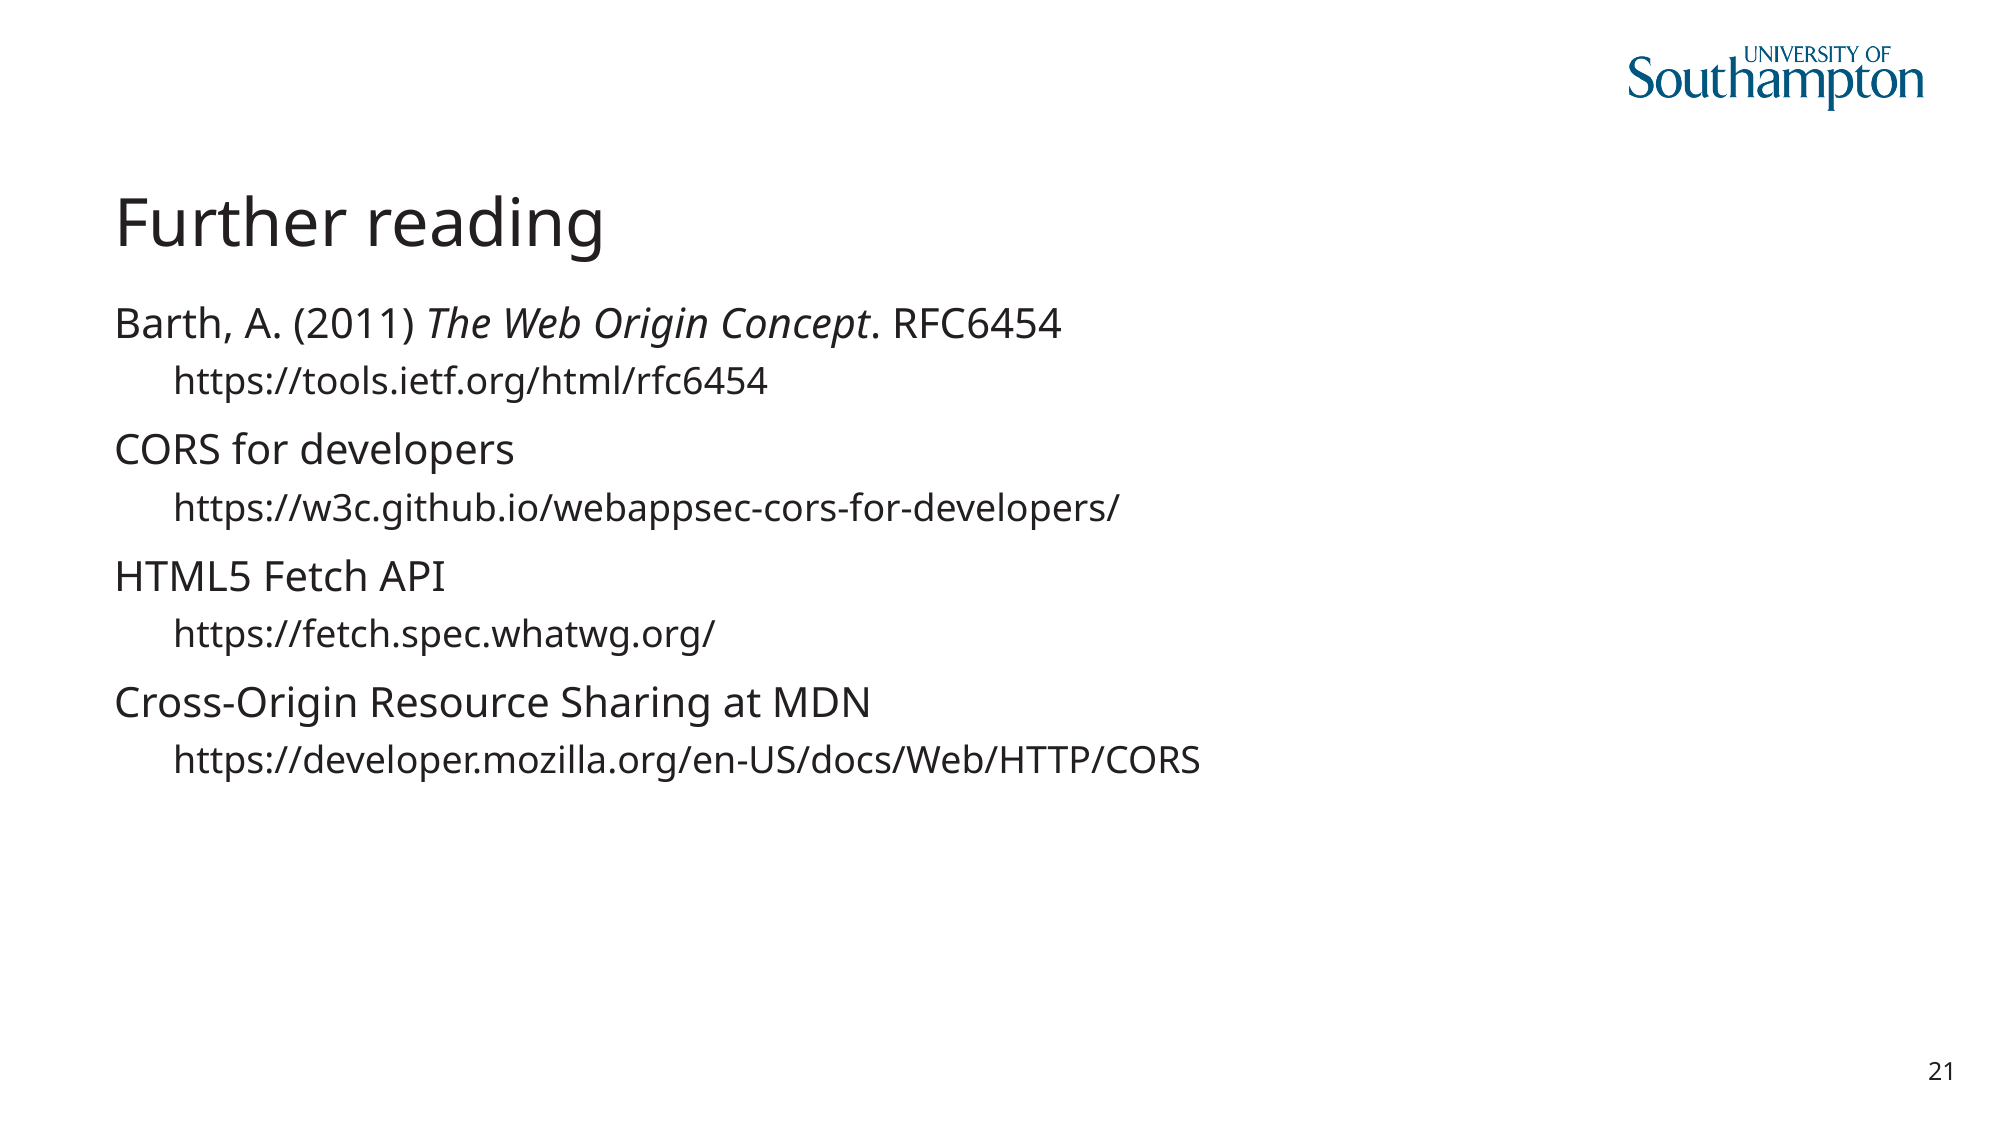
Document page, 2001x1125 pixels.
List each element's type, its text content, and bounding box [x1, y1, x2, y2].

picture [1629, 46, 1924, 111]
list Barth, A. (2011) The Web Origin Concept. RFC6454 https://tools.ietf.org/html/rfc6454 CORS for developers https://w3c.github.io/webappsec-cors-for-developers/ HTML5 Fetch API https://fetch.spec.whatwg.org/ Cross-Origin Resource Sharing at MDN https://developer.mozilla.org/en-US/docs/Web/HTTP/CORS [102, 290, 1898, 1024]
title Further reading [102, 113, 1898, 268]
picture [1869, 48, 1877, 60]
picture [1629, 71, 1648, 95]
